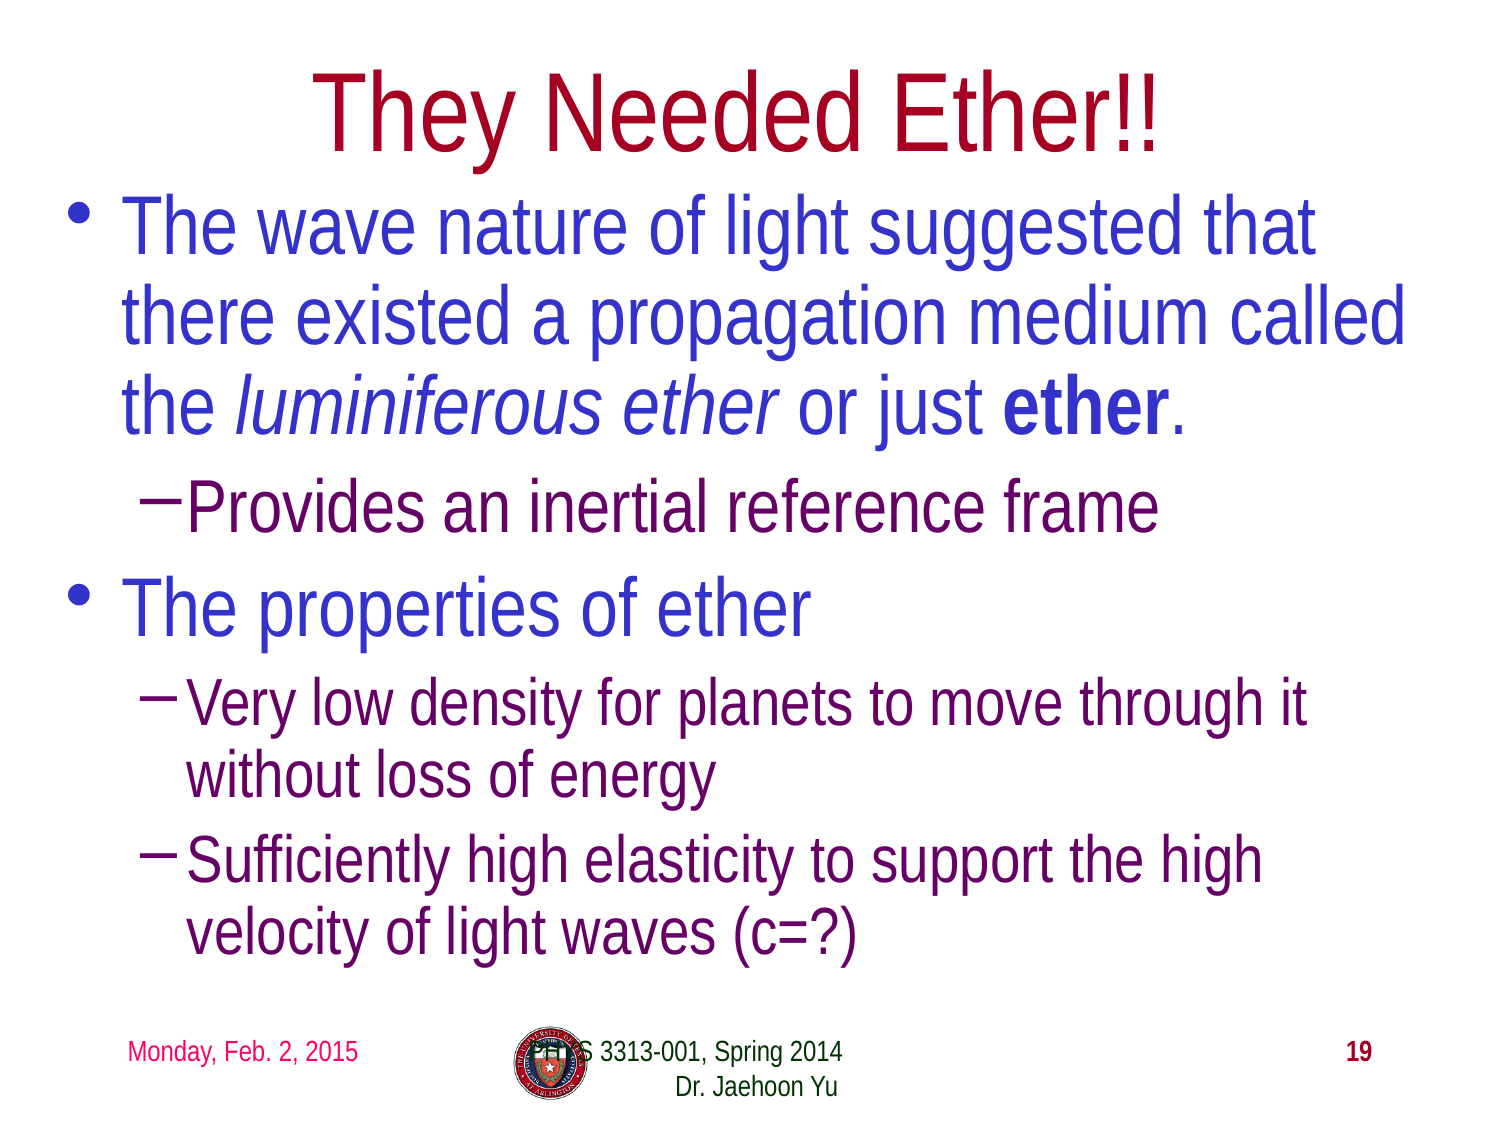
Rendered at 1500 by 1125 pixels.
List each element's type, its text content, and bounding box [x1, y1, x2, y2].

list The wave nature of light suggested that there existed a propagation medium called the luminiferous ether or just ether. Provides an inertial reference frame The properties of ether Very low density for planets to move through it without loss of energy Sufficiently high elasticity to support the high velocity of light waves (c=?) [49, 174, 1451, 988]
footer PHYS 3313-001, Spring 2014 Dr. Jaehoon Yu [512, 1024, 988, 1101]
title They Needed Ether!! [112, 24, 1388, 174]
slide_number 19 [1074, 1024, 1388, 1101]
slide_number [112, 1024, 426, 1101]
